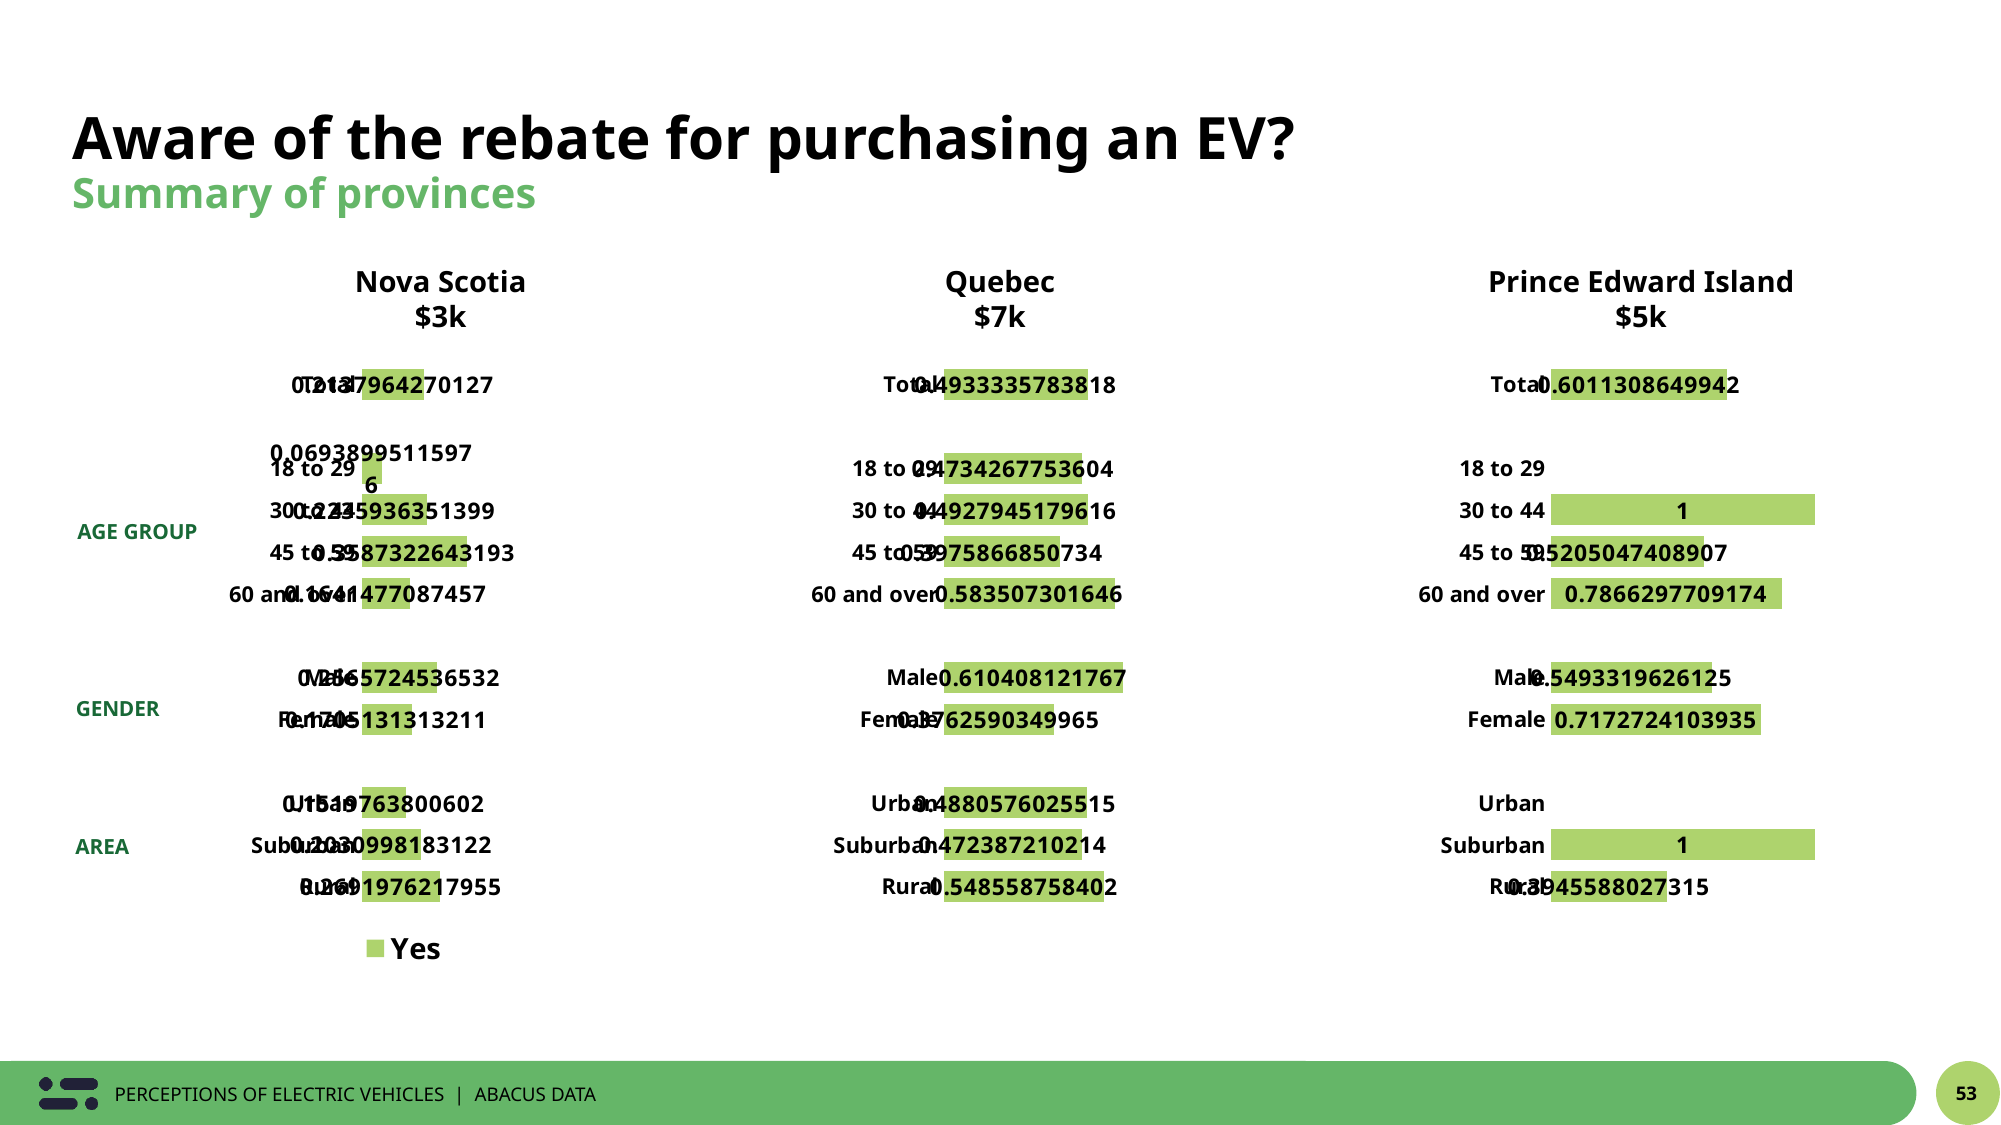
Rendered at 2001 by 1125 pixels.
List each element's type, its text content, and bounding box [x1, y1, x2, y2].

text_box Prince Edward Island $5k [1473, 256, 1810, 341]
text_box Nova Scotia $3k [340, 256, 542, 341]
chart [57, 354, 2000, 985]
text_box Quebec $7k [930, 256, 1070, 341]
list Aware of the rebate for purchasing an EV? Summary of provinces [57, 118, 1888, 209]
picture [39, 1077, 98, 1110]
